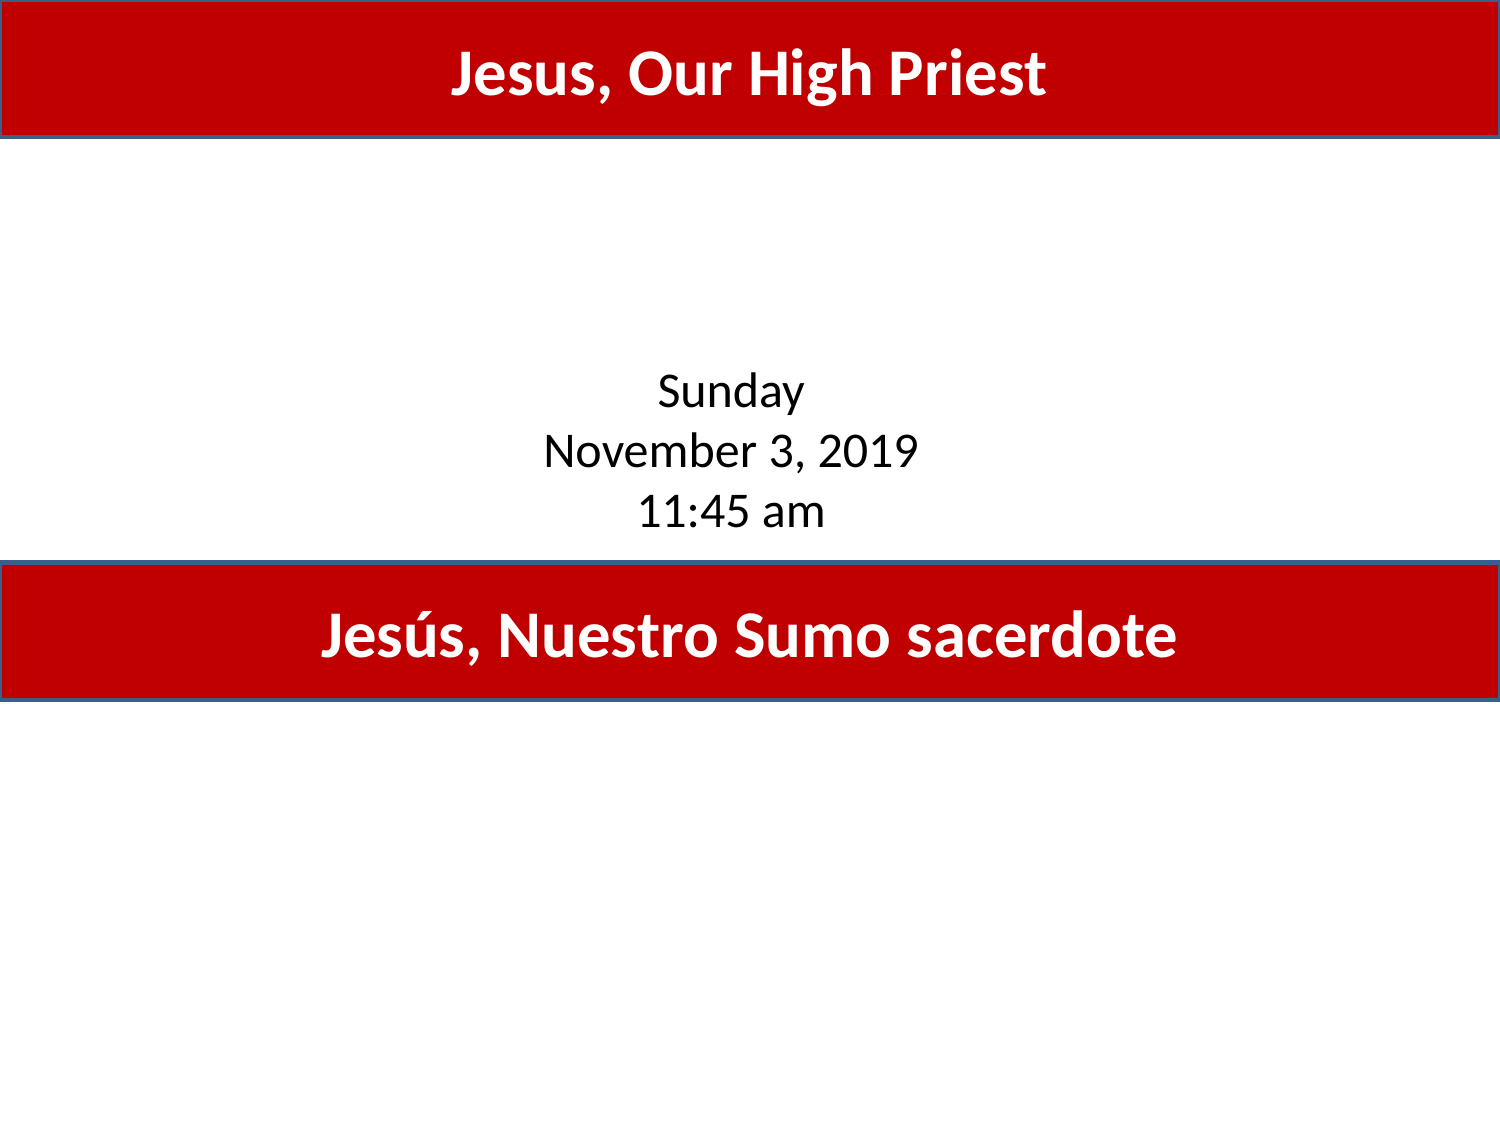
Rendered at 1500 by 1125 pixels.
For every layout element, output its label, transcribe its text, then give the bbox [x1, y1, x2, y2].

text_box Jesús, Nuestro Sumo sacerdote [0, 560, 1500, 702]
text_box Sunday November 3, 2019 11:45 am [324, 349, 1138, 545]
text_box Jesus, Our High Priest [0, 0, 1500, 139]
